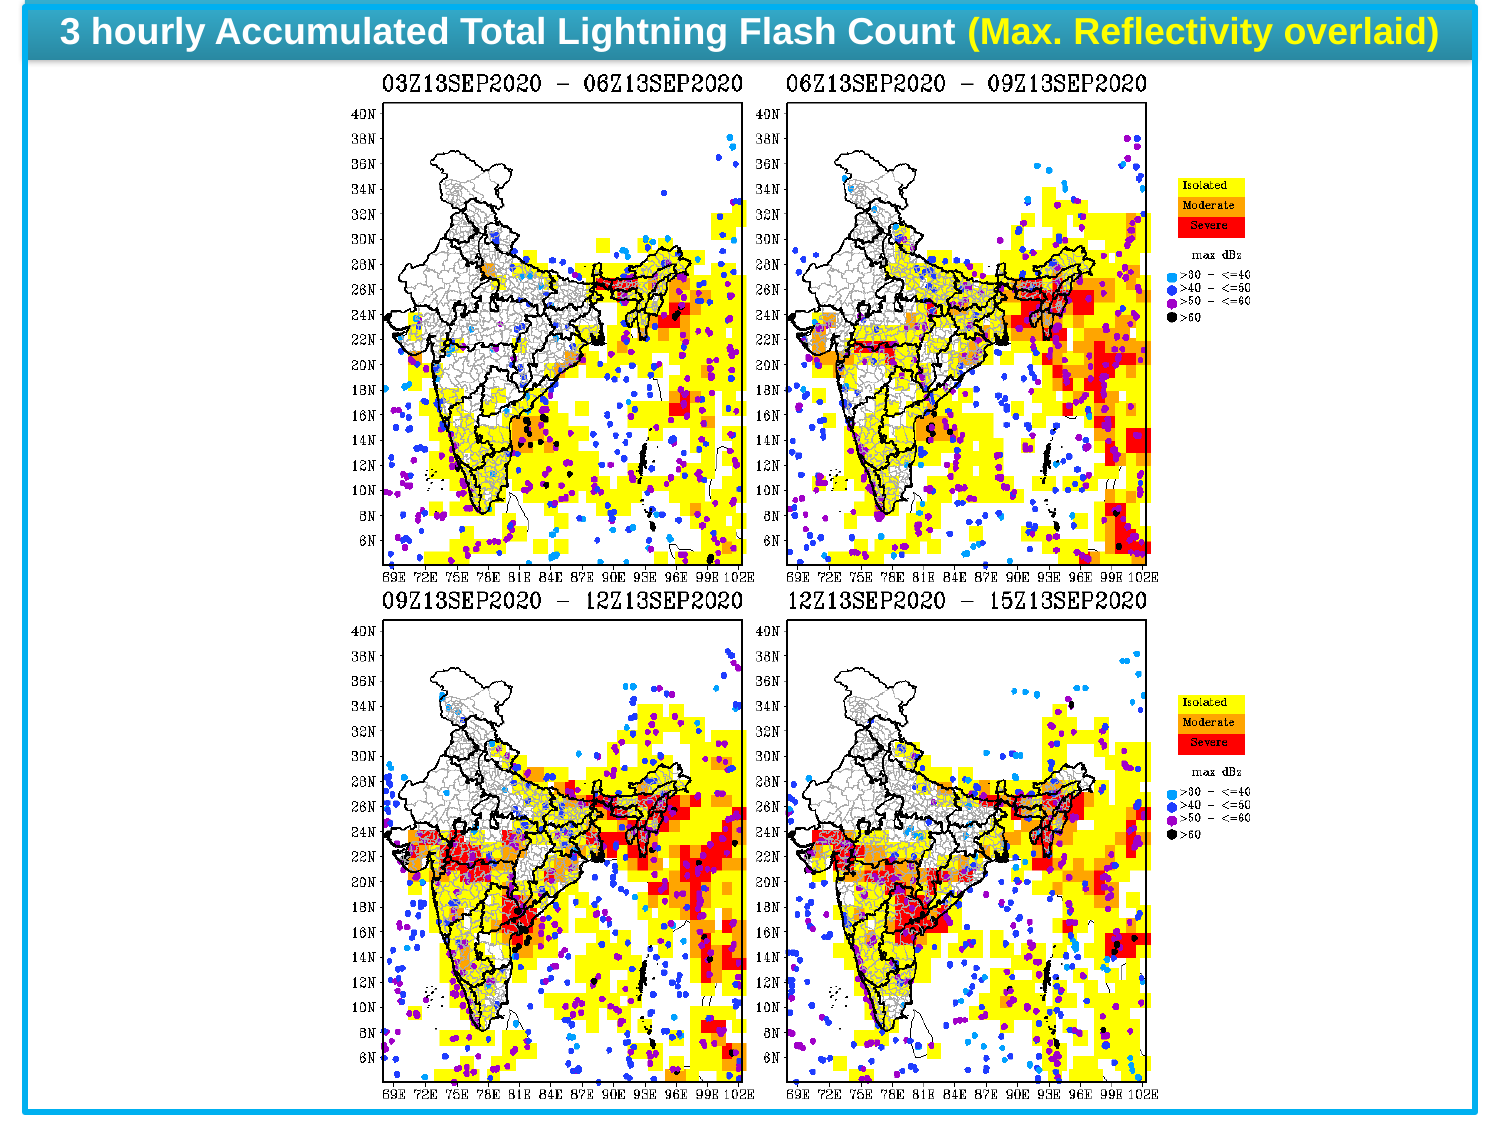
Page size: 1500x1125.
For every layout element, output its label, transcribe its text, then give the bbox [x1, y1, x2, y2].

text_box [23, 5, 1477, 1114]
picture [350, 74, 1251, 1100]
text_box 3 hourly Accumulated Total Lightning Flash Count (Max. Reflectivity overlaid) [24, 0, 1475, 5]
